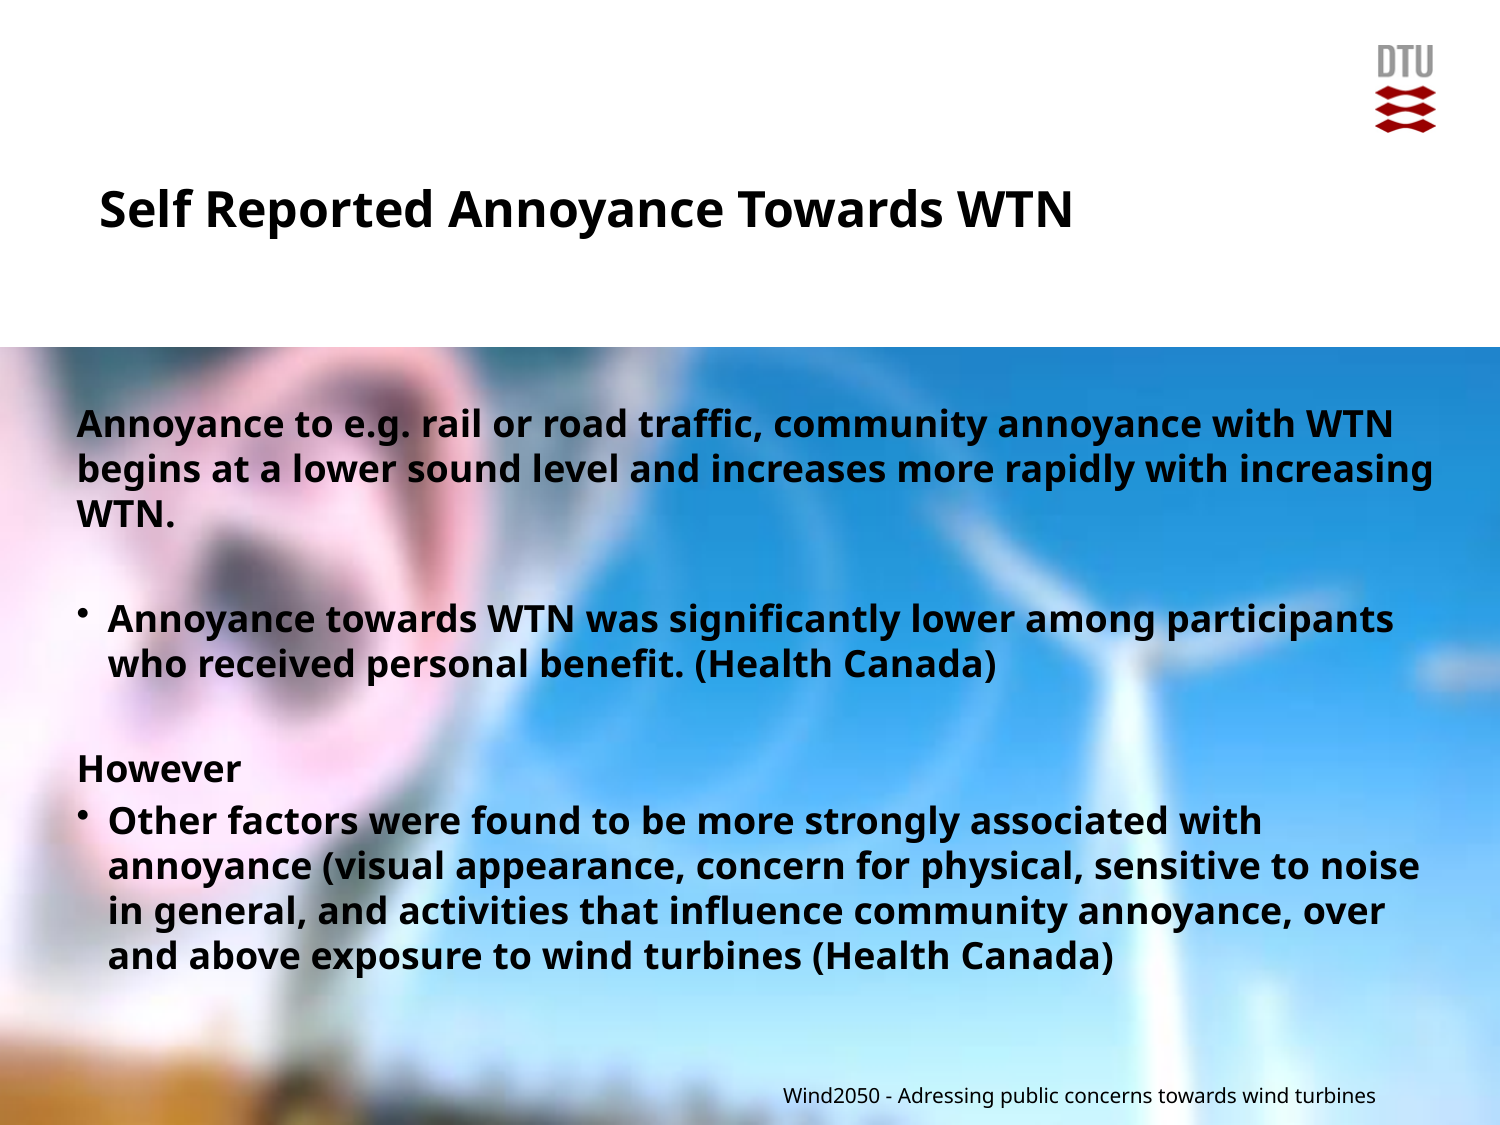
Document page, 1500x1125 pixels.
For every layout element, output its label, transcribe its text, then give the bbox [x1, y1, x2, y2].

footer Wind2050 - Adressing public concerns towards wind turbines [714, 1082, 1376, 1113]
list Annoyance to e.g. rail or road traffic, community annoyance with WTN begins at a lower sound level and increases more rapidly with increasing WTN. Annoyance towards WTN was significantly lower among participants who received personal benefit. (Health Canada) However Other factors were found to be more strongly associated with annoyance (visual appearance, concern for physical, sensitive to noise in general, and activities that influence community annoyance, over and above exposure to wind turbines (Health Canada) [76, 347, 1459, 1012]
title Self Reported Annoyance Towards WTN [99, 50, 1375, 238]
picture [1375, 45, 1436, 133]
picture [0, 347, 1500, 1125]
